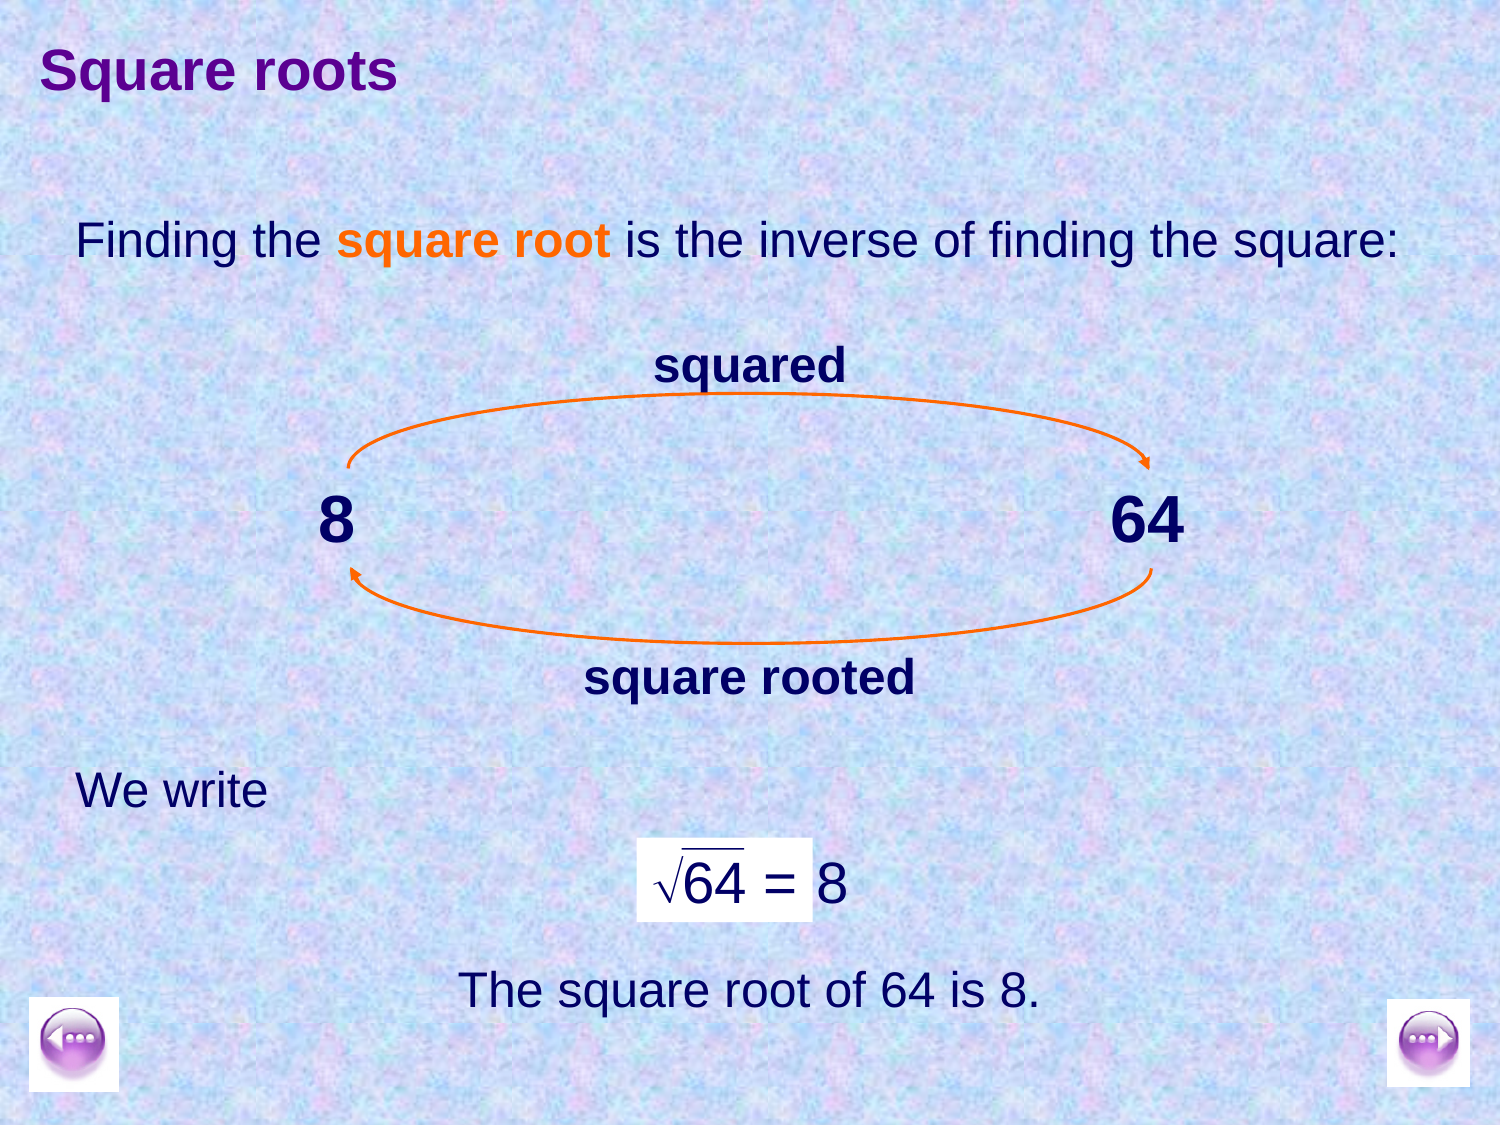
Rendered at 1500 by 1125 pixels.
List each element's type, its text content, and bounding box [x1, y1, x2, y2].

text_box 8 [815, 837, 864, 923]
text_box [347, 324, 1152, 469]
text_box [635, 837, 814, 923]
text_box The square root of 64 is 8. [442, 949, 1057, 1025]
title Square roots [24, 24, 1300, 125]
text_box We write [60, 749, 298, 825]
text_box 64 [1096, 468, 1200, 564]
picture [0, 0, 1500, 1125]
text_box Finding the square root is the inverse of finding the square: [60, 199, 1416, 275]
text_box 8 [303, 468, 371, 564]
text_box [348, 568, 1152, 713]
